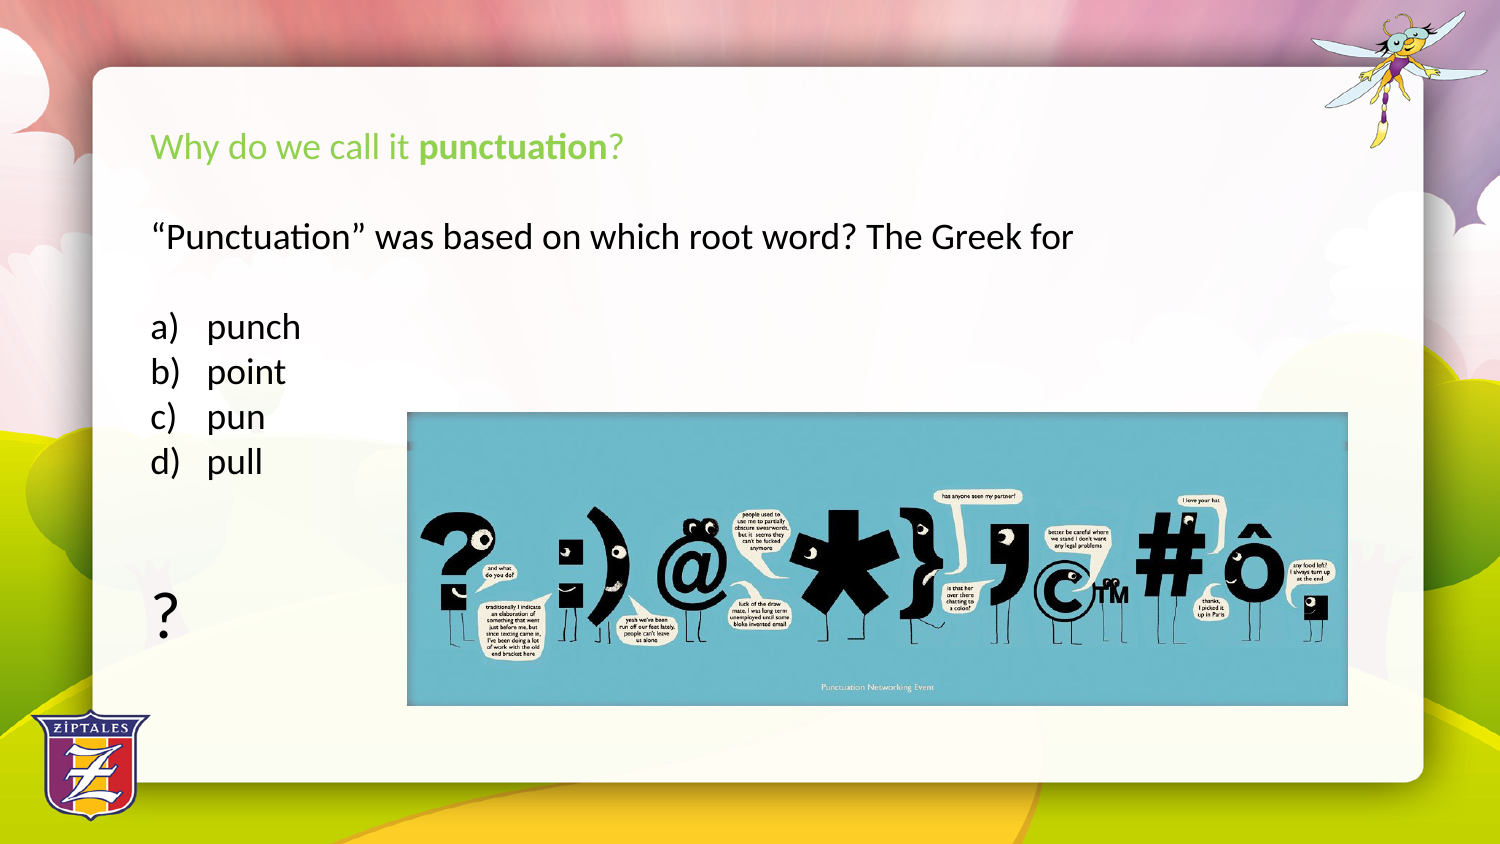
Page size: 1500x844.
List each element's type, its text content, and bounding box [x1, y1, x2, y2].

picture [0, 0, 1500, 844]
text_box Why do we call it punctuation? “Punctuation” was based on which root word? The Greek for punch point pun pull ? [135, 114, 1341, 660]
